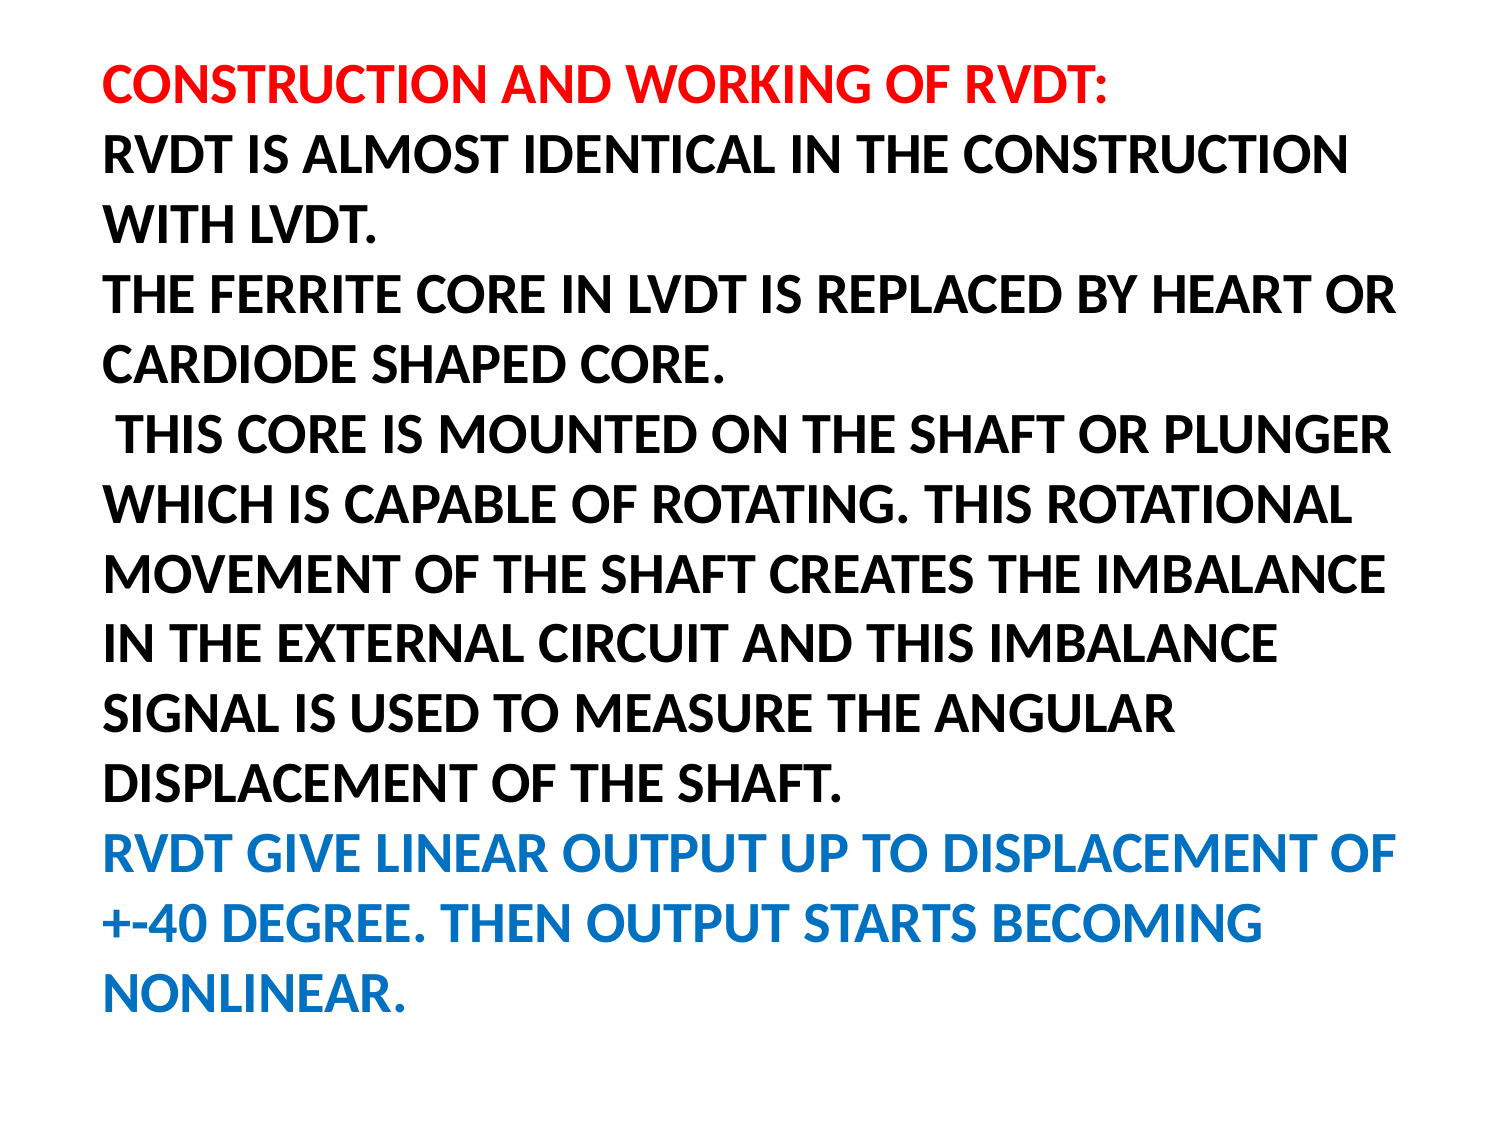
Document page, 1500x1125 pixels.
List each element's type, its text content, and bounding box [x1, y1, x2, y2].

text_box CONSTRUCTION AND WORKING OF RVDT: RVDT IS ALMOST IDENTICAL IN THE CONSTRUCTION WITH LVDT. THE FERRITE CORE IN LVDT IS REPLACED BY HEART OR CARDIODE SHAPED CORE. THIS CORE IS MOUNTED ON THE SHAFT OR PLUNGER WHICH IS CAPABLE OF ROTATING. THIS ROTATIONAL MOVEMENT OF THE SHAFT CREATES THE IMBALANCE IN THE EXTERNAL CIRCUIT AND THIS IMBALANCE SIGNAL IS USED TO MEASURE THE ANGULAR DISPLACEMENT OF THE SHAFT. RVDT GIVE LINEAR OUTPUT UP TO DISPLACEMENT OF +-40 DEGREE. THEN OUTPUT STARTS BECOMING NONLINEAR. [87, 37, 1438, 1077]
